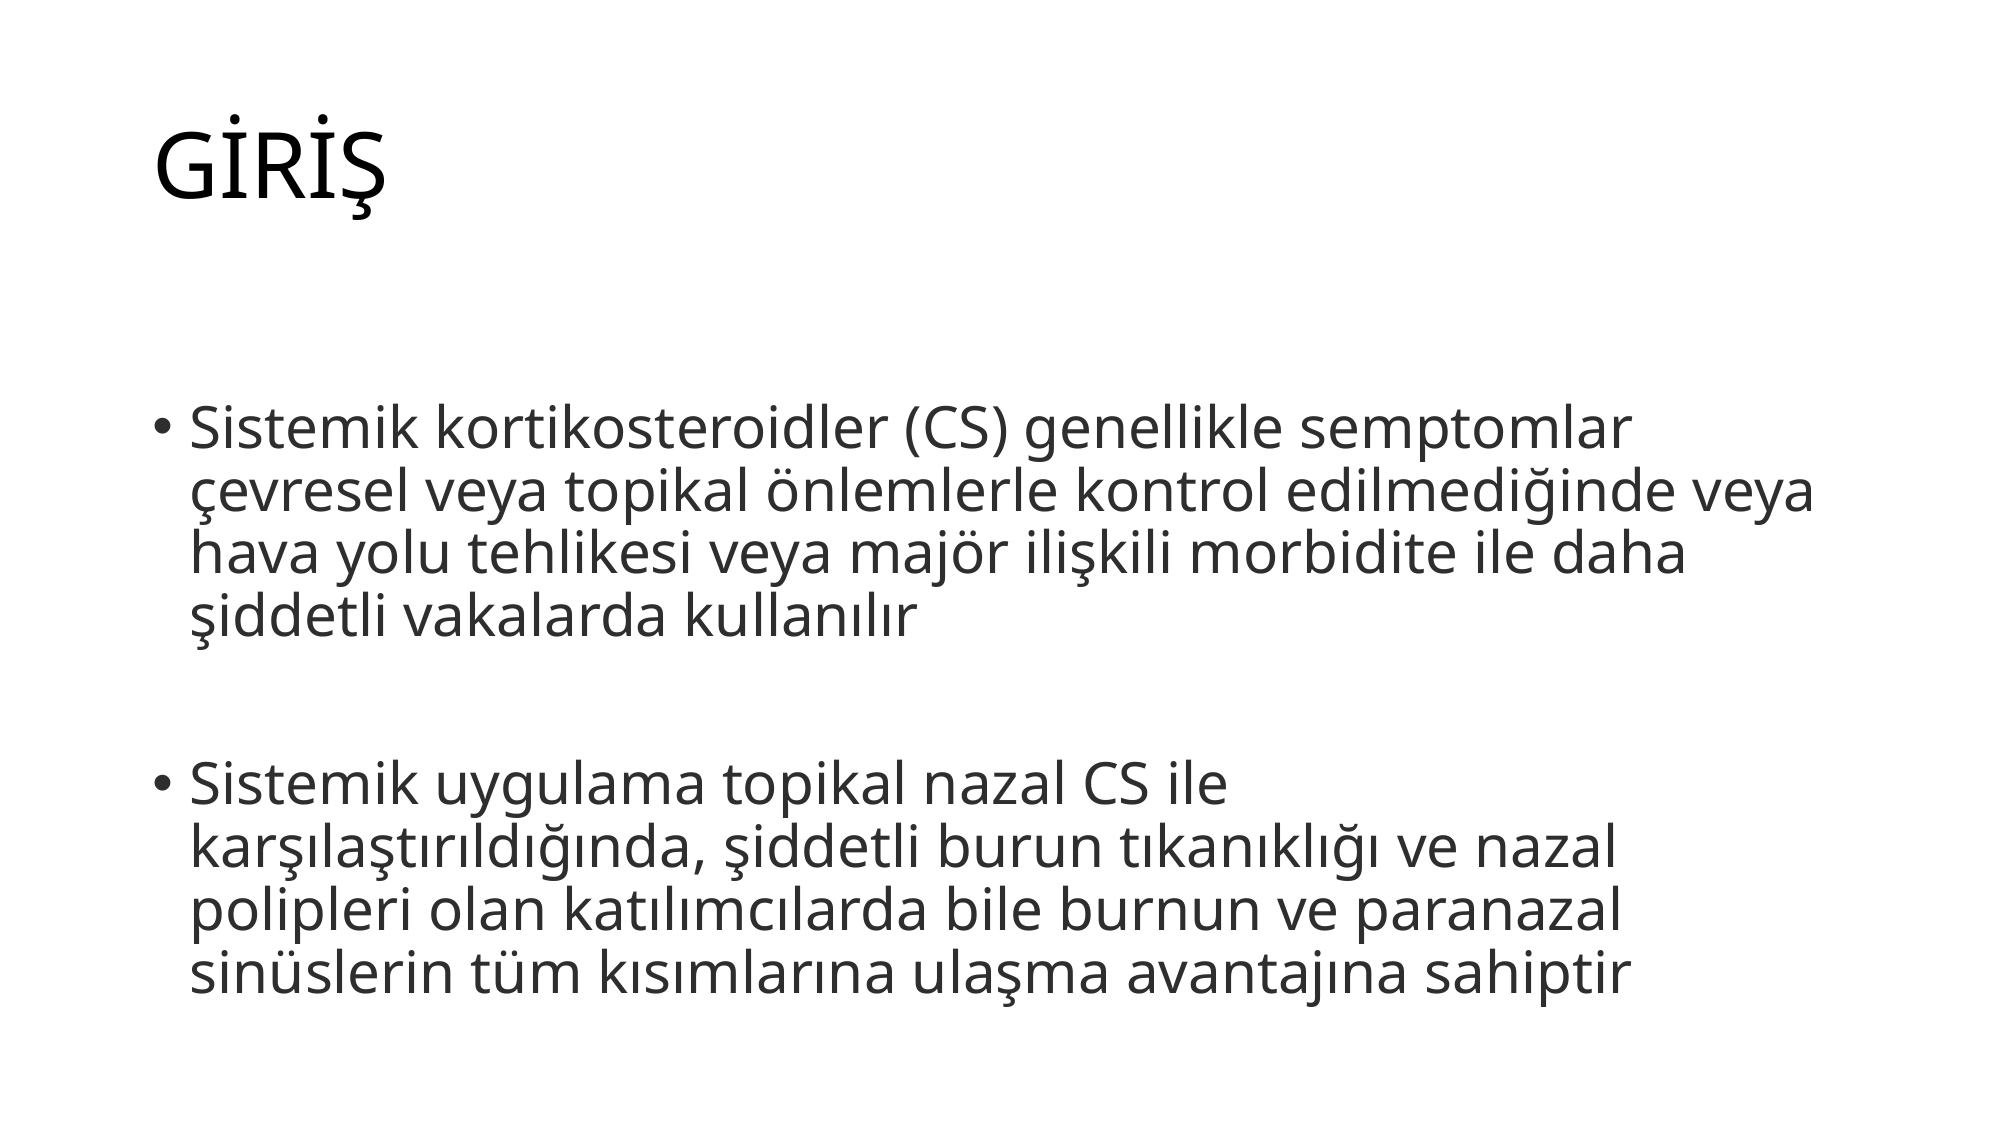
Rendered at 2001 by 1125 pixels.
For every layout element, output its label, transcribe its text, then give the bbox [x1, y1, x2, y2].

title GİRİŞ [137, 59, 1863, 278]
list Sistemik kortikosteroidler (CS) genellikle semptomlar çevresel veya topikal önlemlerle kontrol edilmediğinde veya hava yolu tehlikesi veya majör ilişkili morbidite ile daha şiddetli vakalarda kullanılır Sistemik uygulama topikal nazal CS ile karşılaştırıldığında, şiddetli burun tıkanıklığı ve nazal polipleri olan katılımcılarda bile burnun ve paranazal sinüslerin tüm kısımlarına ulaşma avantajına sahiptir [137, 299, 1863, 1014]
